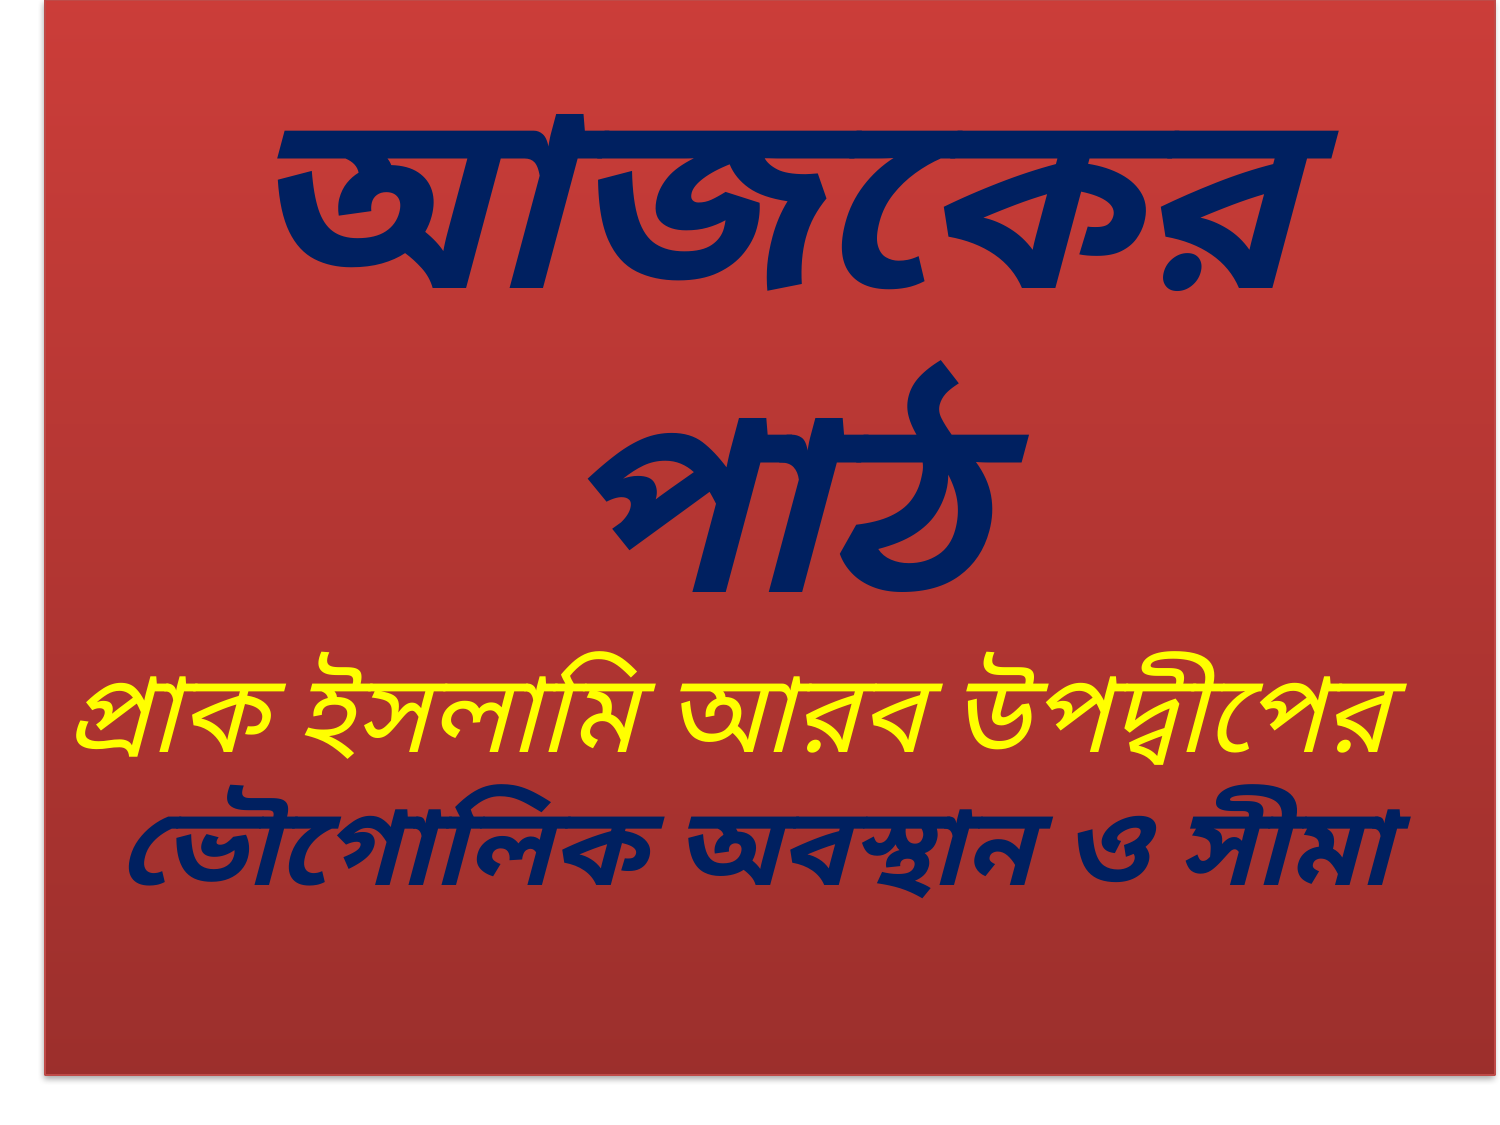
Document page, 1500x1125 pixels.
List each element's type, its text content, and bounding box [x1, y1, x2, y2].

title আজকের পাঠ প্রাক ইসলামি আরব উপদ্বীপের ভৌগোলিক অবস্থান ও সীমা [44, 0, 1496, 1076]
